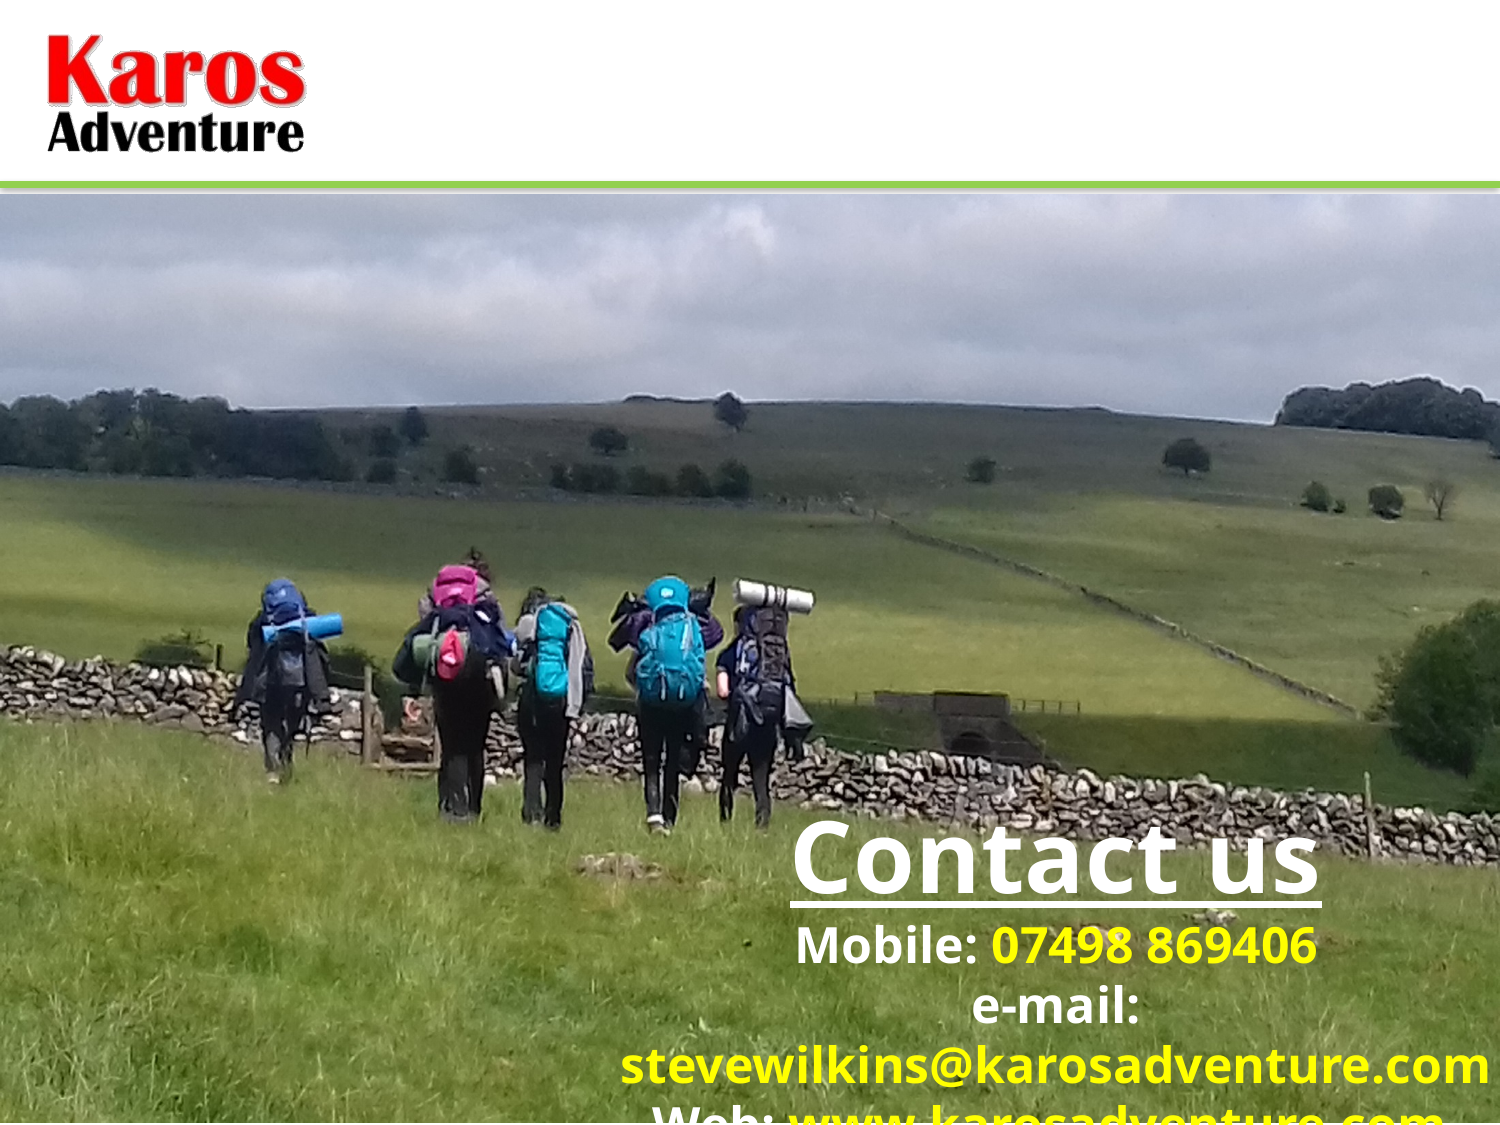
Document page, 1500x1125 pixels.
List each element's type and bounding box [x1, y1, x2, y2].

picture [0, 193, 1500, 1124]
picture [41, 30, 311, 160]
